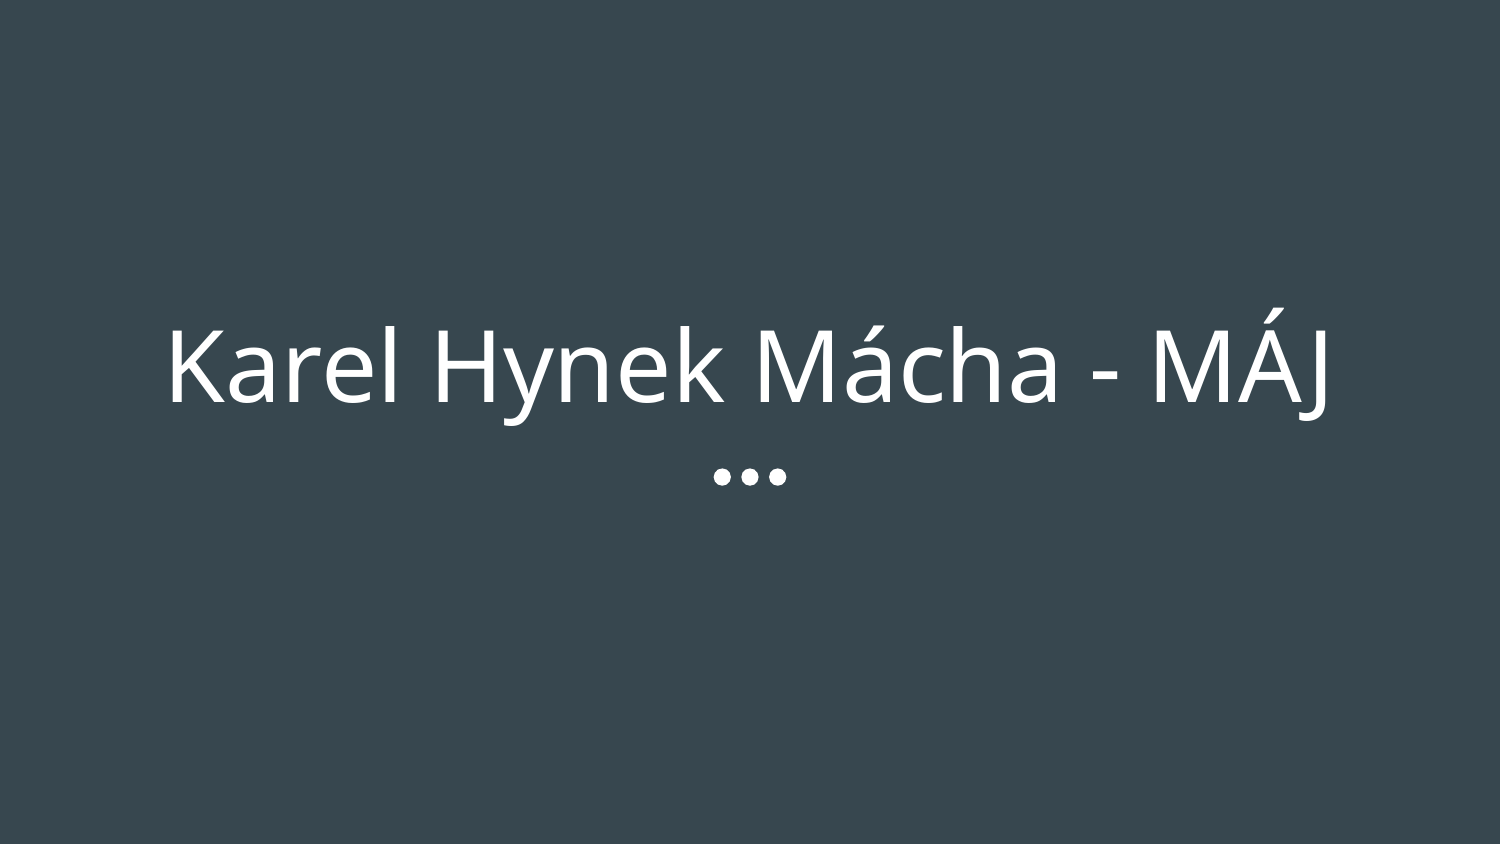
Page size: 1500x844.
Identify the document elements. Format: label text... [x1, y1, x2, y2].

title Karel Hynek Mácha - MÁJ [110, 162, 1390, 447]
